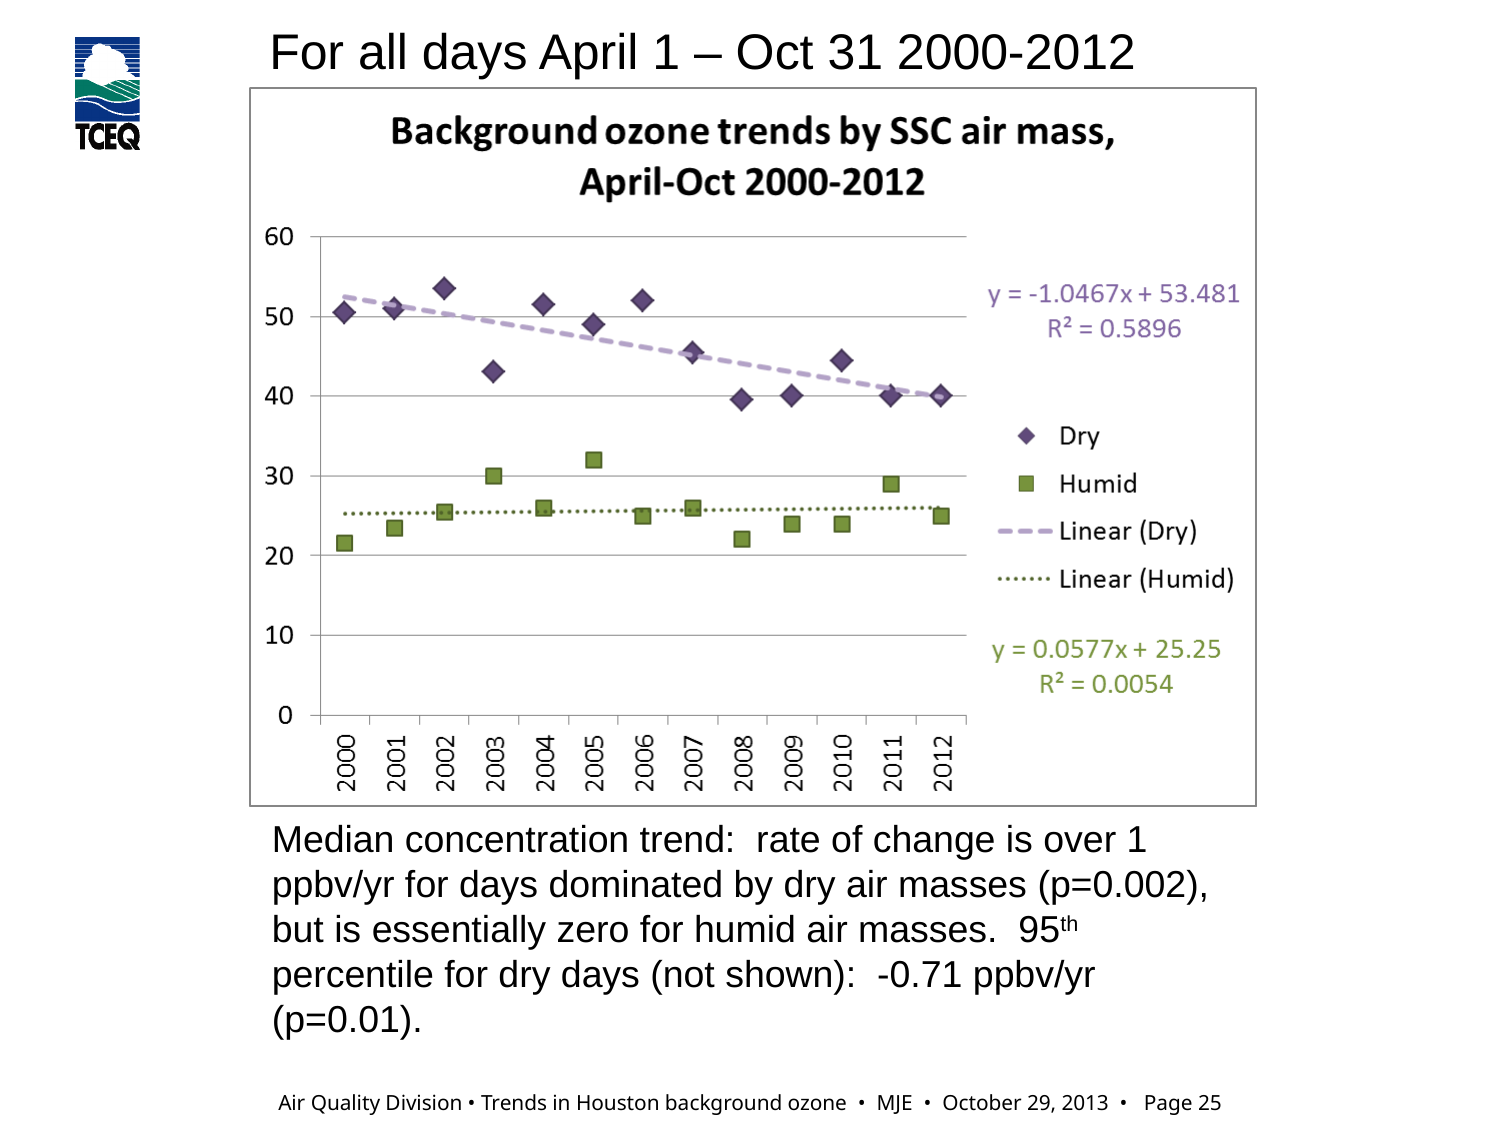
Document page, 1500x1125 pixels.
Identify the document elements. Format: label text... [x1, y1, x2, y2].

picture [249, 87, 1258, 807]
text_box For all days April 1 – Oct 31 2000-2012 [254, 11, 1186, 85]
picture [75, 37, 140, 150]
text_box Median concentration trend: rate of change is over 1 ppbv/yr for days dominated by dry air masses (p=0.002), but is essentially zero for humid air masses. 95th percentile for dry days (not shown): -0.71 ppbv/yr (p=0.01). [257, 815, 1257, 1048]
